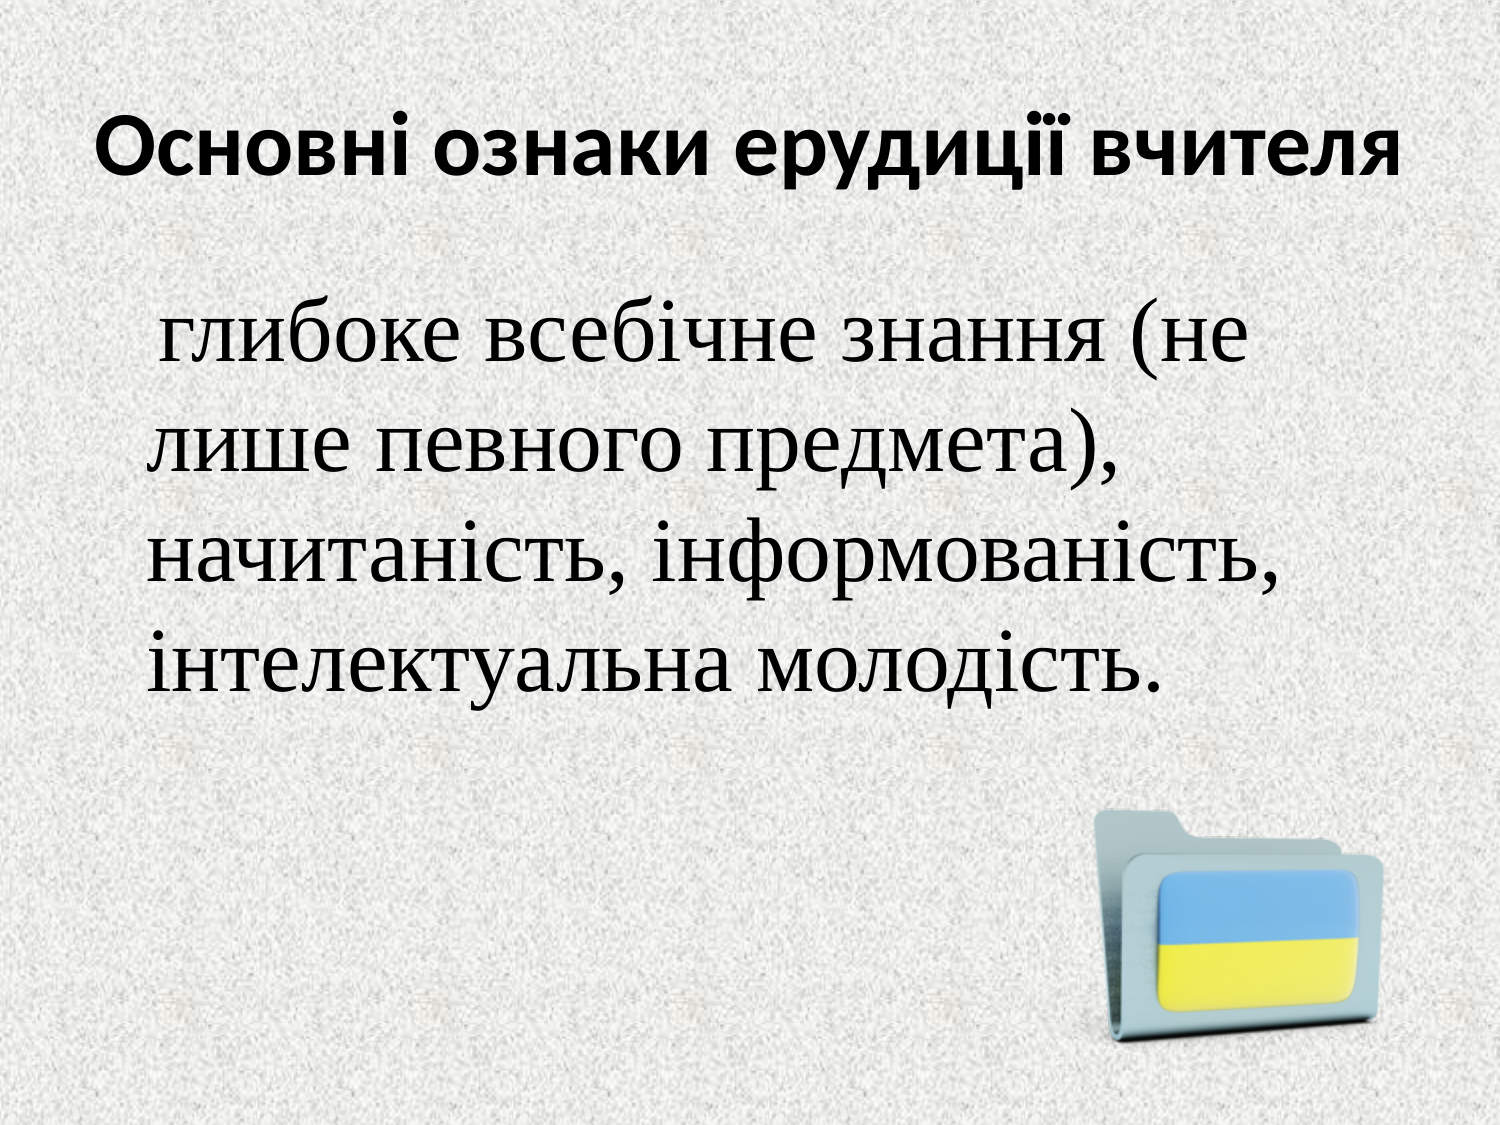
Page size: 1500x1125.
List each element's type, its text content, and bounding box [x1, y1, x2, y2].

picture [0, 0, 1500, 1125]
list глибоке всебічне знання (не лише певного предмета), начитаність, інформованість, інтелектуальна молодість. [75, 262, 1442, 1020]
title Основні ознаки ерудиції вчителя [75, 45, 1425, 233]
